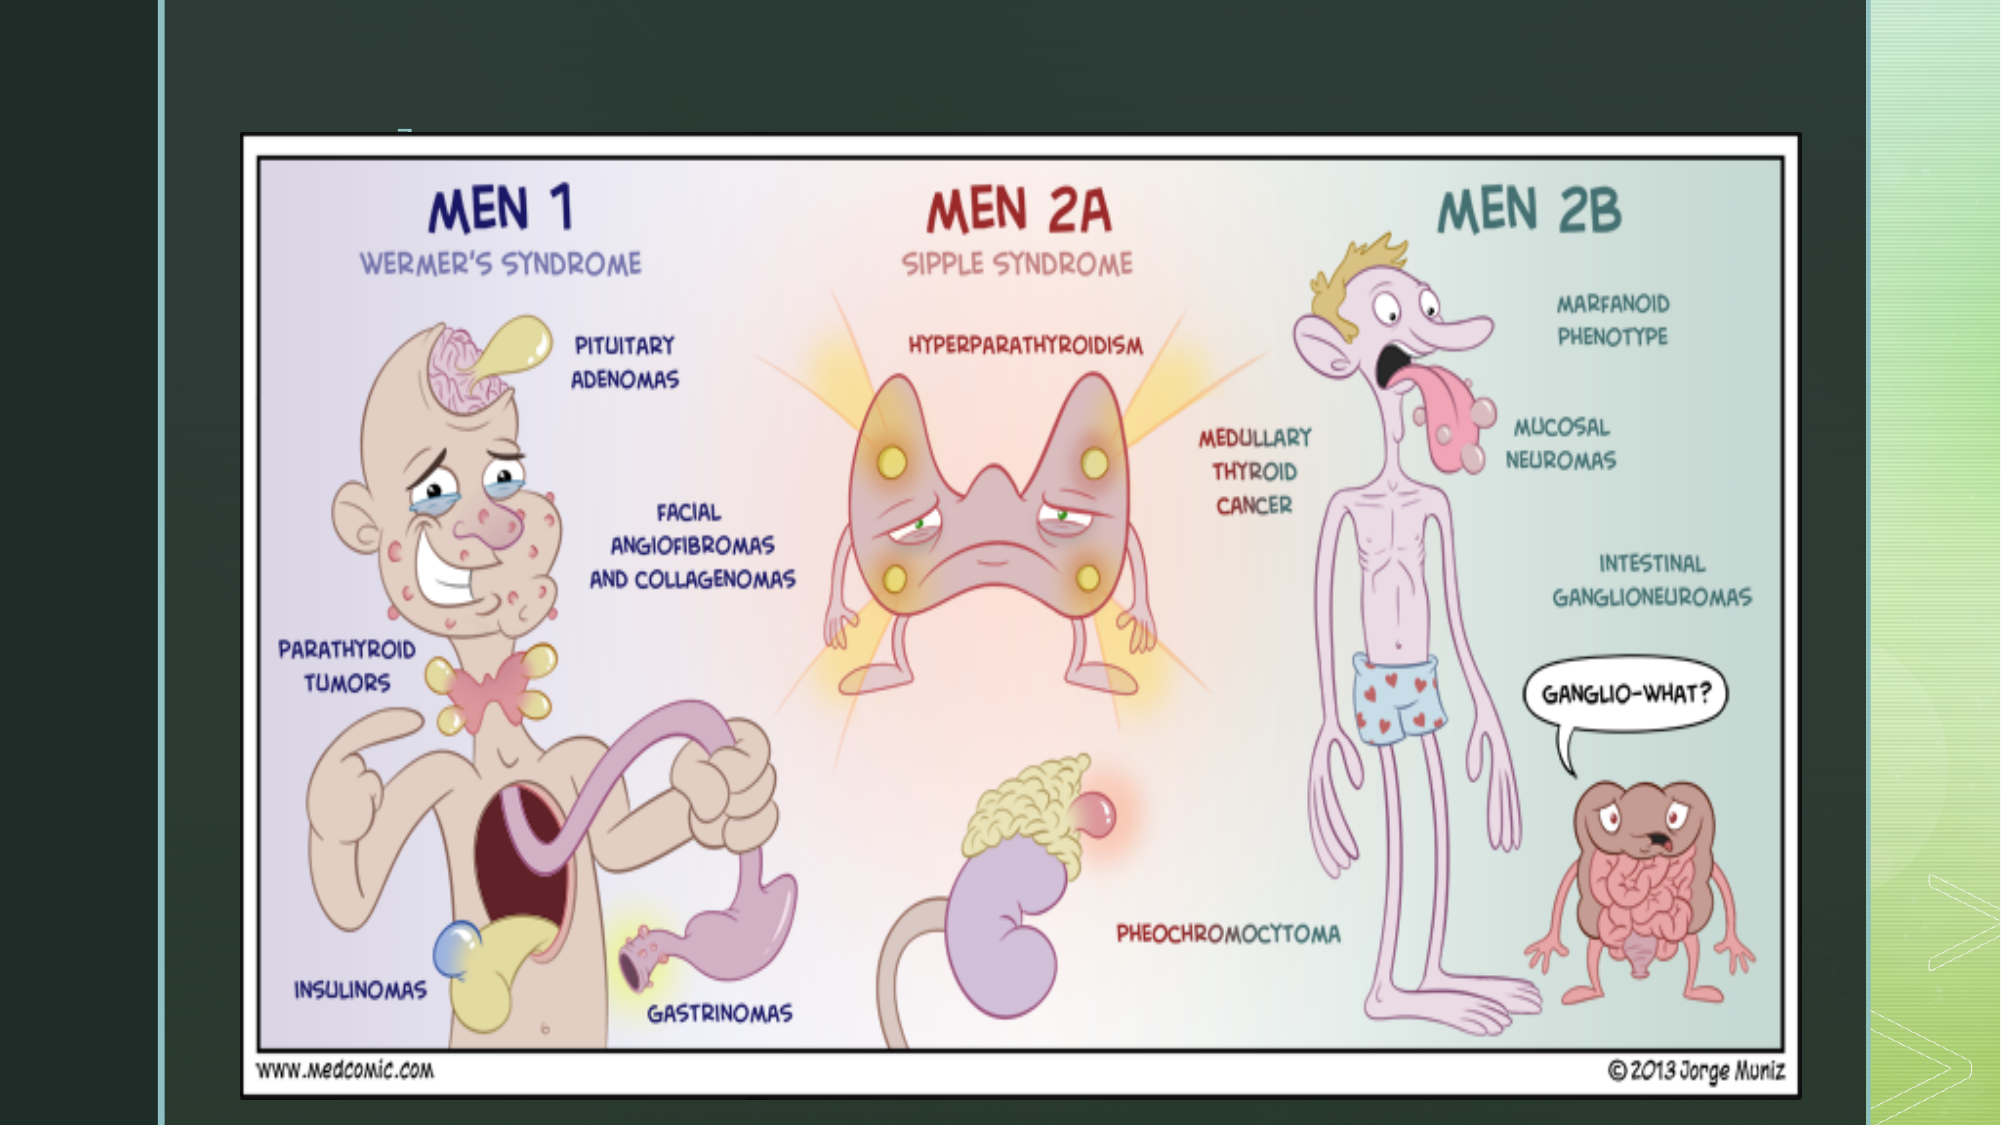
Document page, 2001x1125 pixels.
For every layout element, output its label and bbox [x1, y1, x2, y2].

list [240, 132, 1803, 1100]
picture [1871, 0, 2001, 1125]
